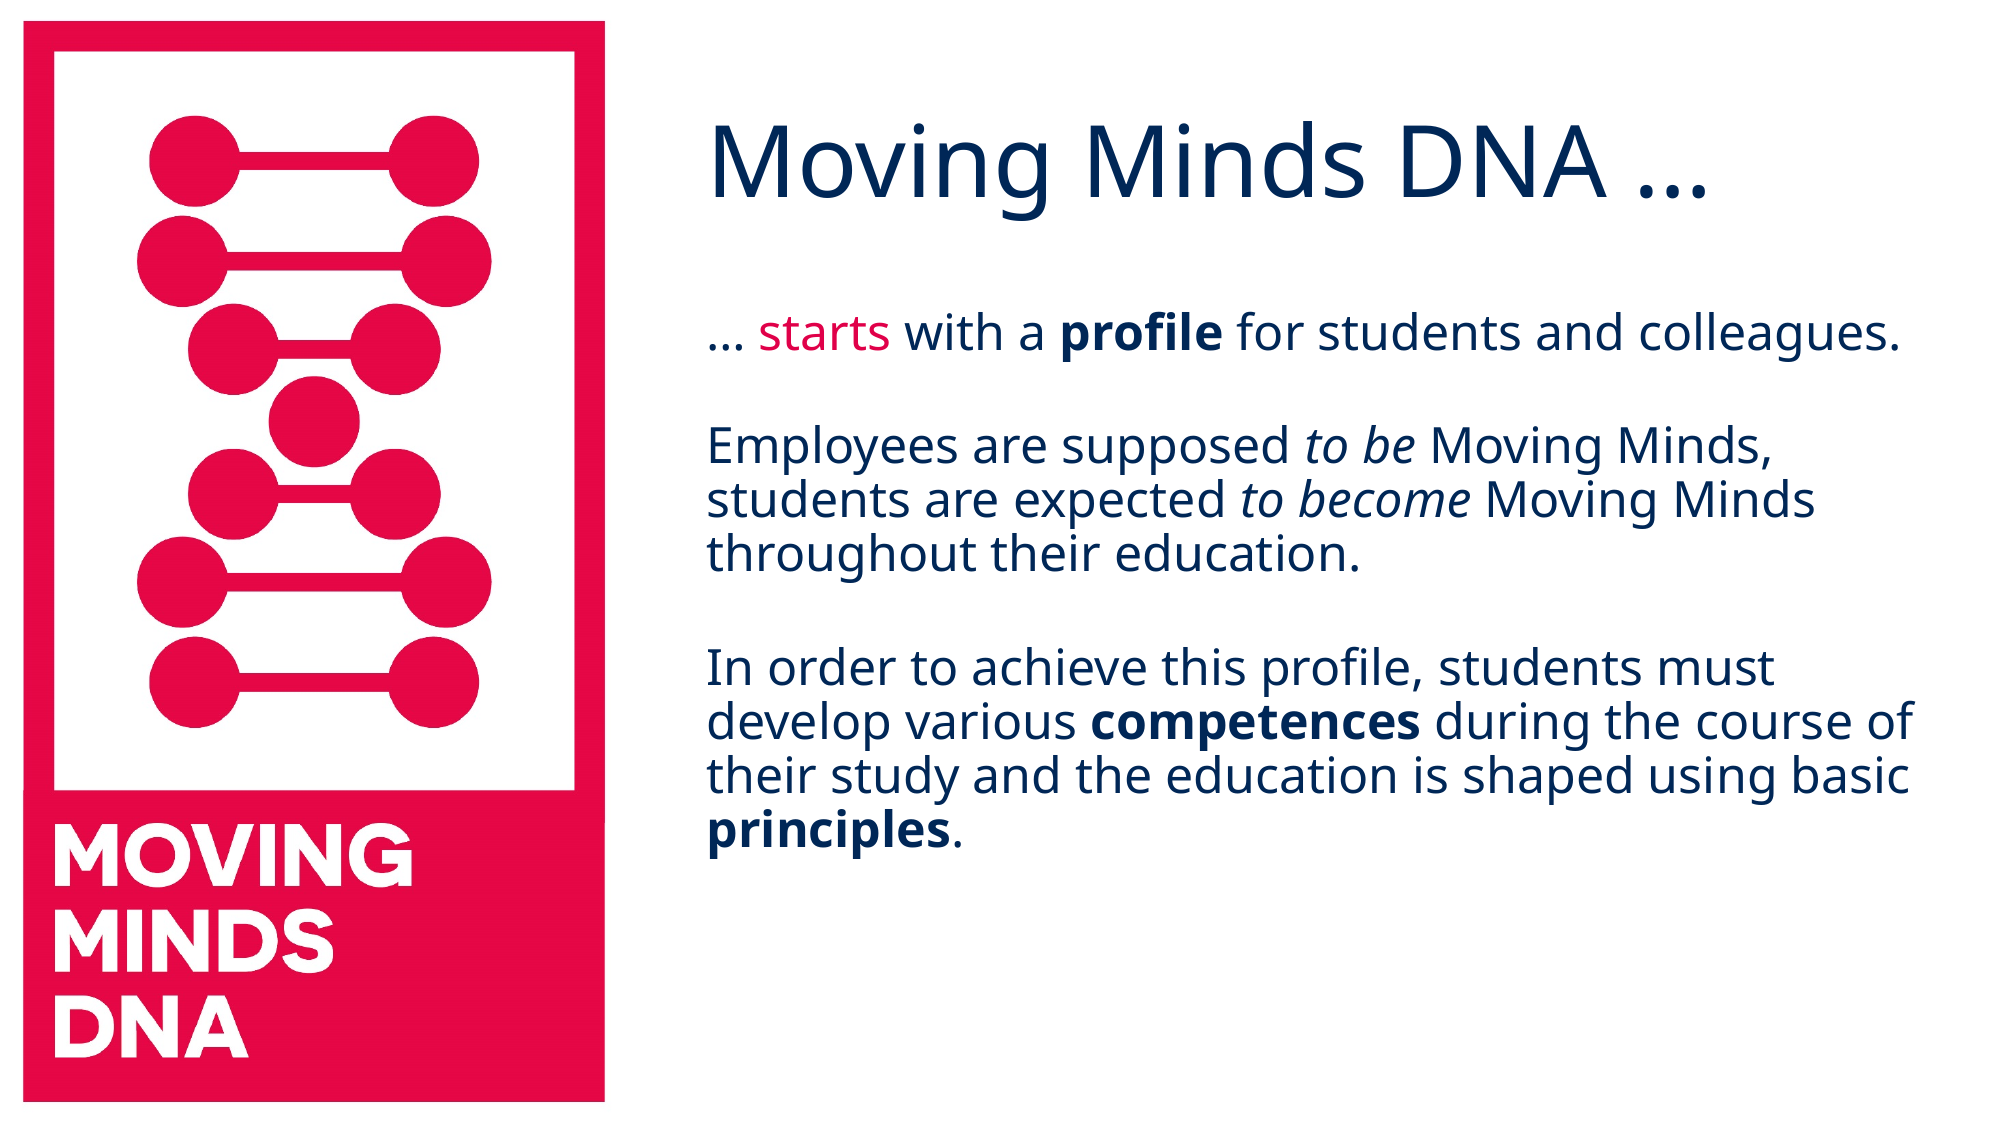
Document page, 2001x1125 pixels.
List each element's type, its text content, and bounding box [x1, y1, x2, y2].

list … starts with a profile for students and colleagues. Employees are supposed to be Moving Minds, students are expected to become Moving Minds throughout their education. In order to achieve this profile, students must develop various competences during the course of their study and the education is shaped using basic principles. [691, 299, 1940, 1079]
title Moving Minds DNA … [691, 59, 1940, 271]
picture [0, 0, 630, 1124]
